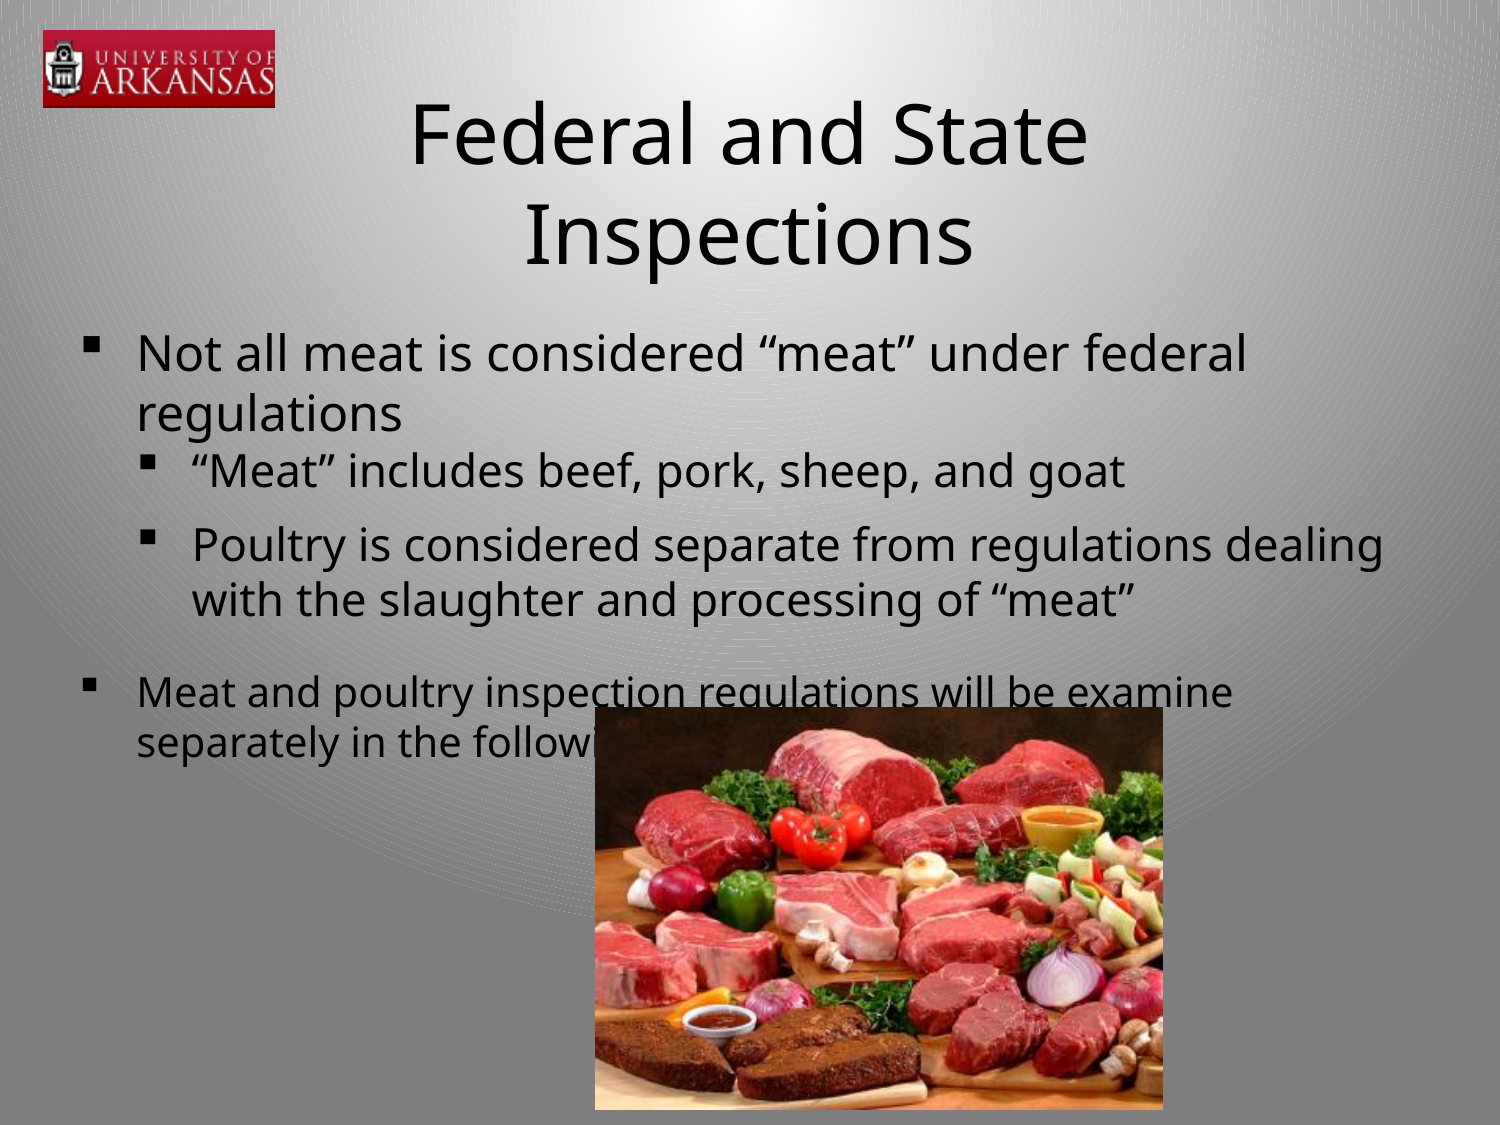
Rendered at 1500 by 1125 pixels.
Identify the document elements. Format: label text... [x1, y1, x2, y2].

picture [43, 30, 275, 108]
picture [595, 707, 1163, 1110]
list Not all meat is considered “meat” under federal regulations “Meat” includes beef, pork, sheep, and goat Poultry is considered separate from regulations dealing with the slaughter and processing of “meat” Meat and poultry inspection regulations will be examine separately in the following slides [64, 313, 1459, 1027]
title Federal and State Inspections [243, 71, 1256, 291]
